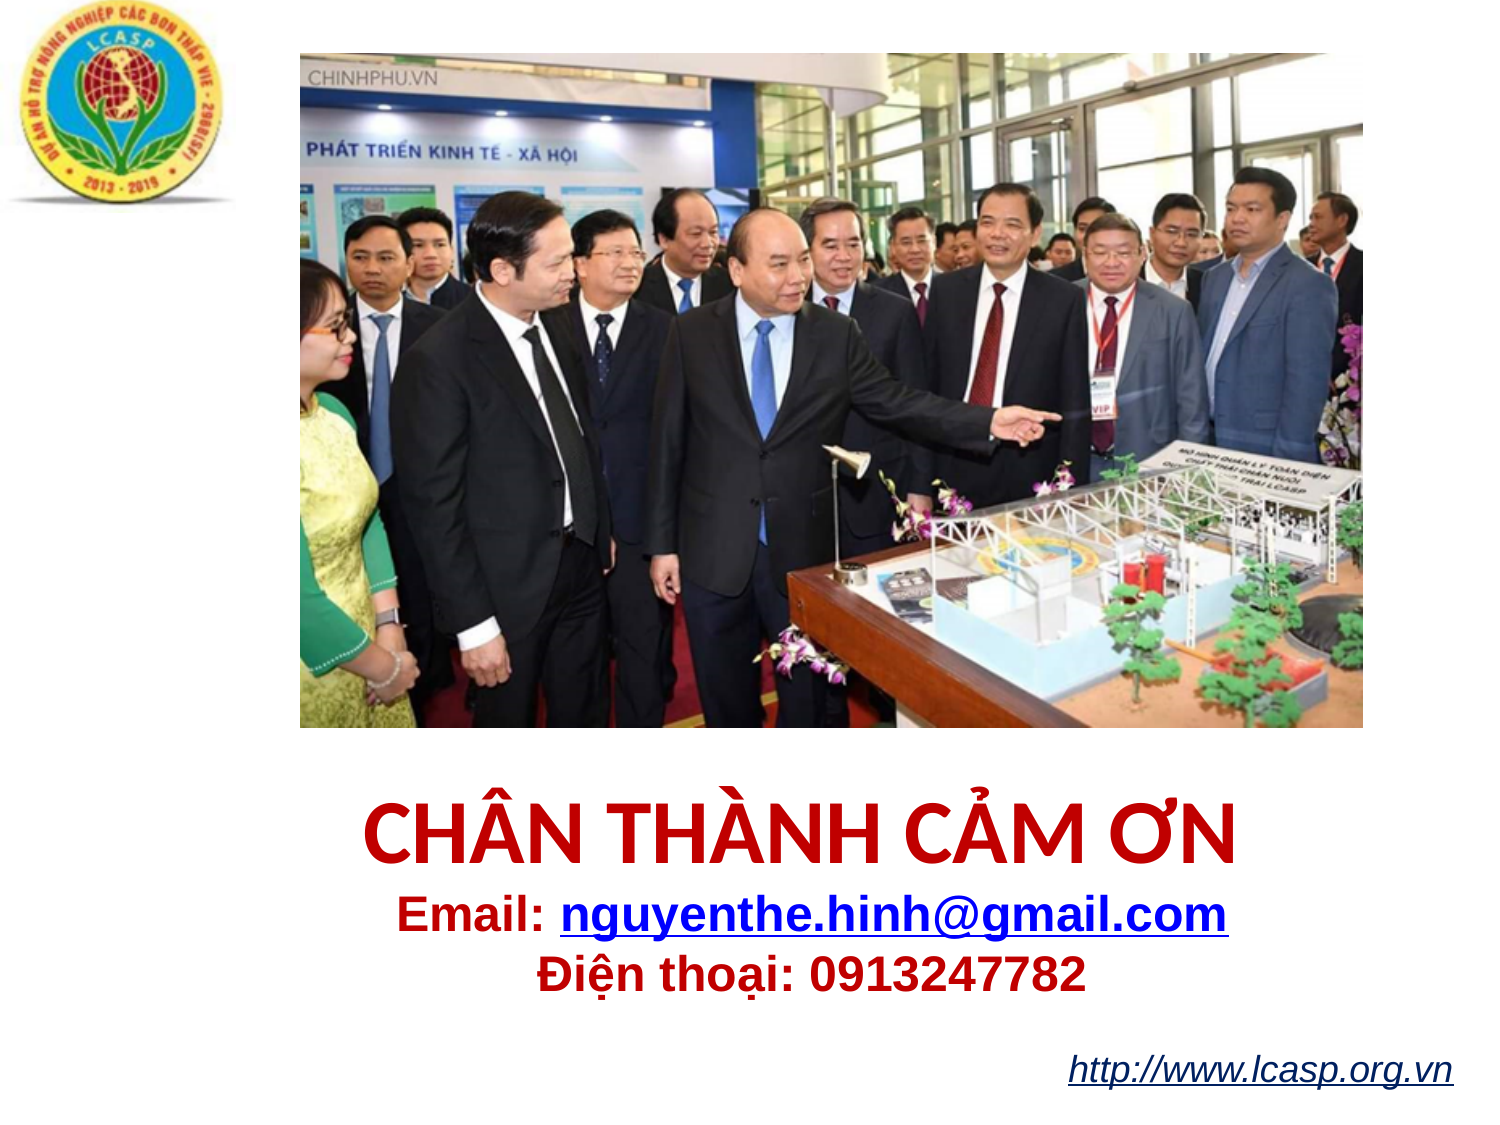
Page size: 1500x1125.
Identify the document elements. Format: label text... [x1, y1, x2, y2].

text_box http://www.lcasp.org.vn [1053, 1037, 1479, 1098]
picture [299, 53, 1363, 728]
picture [0, 0, 236, 213]
text_box CHÂN THÀNH CẢM ƠN Email: nguyenthe.hinh@gmail.com Điện thoại: 0913247782 [174, 766, 1450, 1008]
